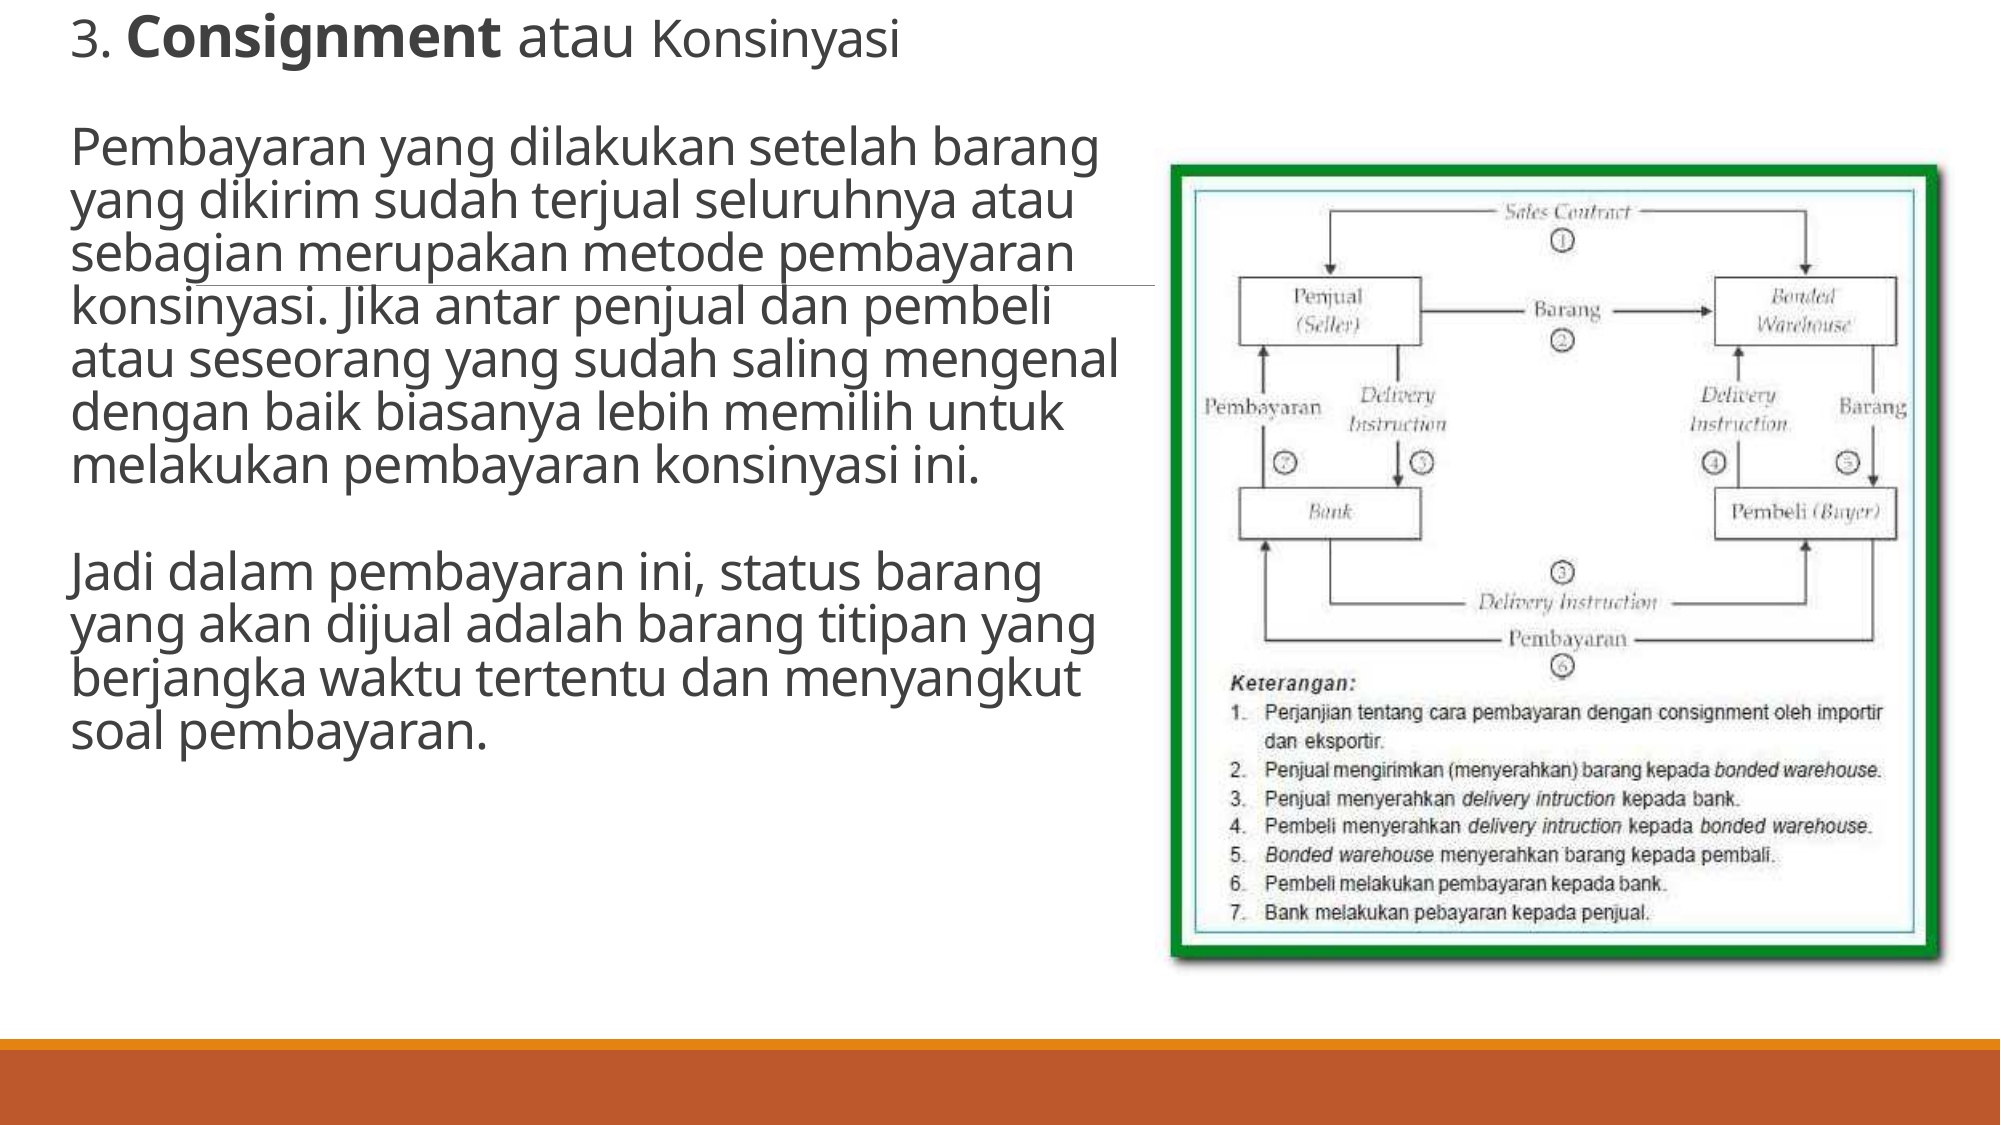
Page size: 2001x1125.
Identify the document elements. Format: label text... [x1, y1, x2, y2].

picture [1155, 147, 1955, 977]
title 3. Consignment atau Konsinyasi Pembayaran yang dilakukan setelah barang yang dikirim sudah terjual seluruhnya atau sebagian merupakan metode pembayaran konsinyasi. Jika antar penjual dan pembeli atau seseorang yang sudah saling mengenal dengan baik biasanya lebih memilih untuk melakukan pembayaran konsinyasi ini. Jadi dalam pembayaran ini, status barang yang akan dijual adalah barang titipan yang berjangka waktu tertentu dan menyangkut soal pembayaran. [55, 529, 1152, 768]
